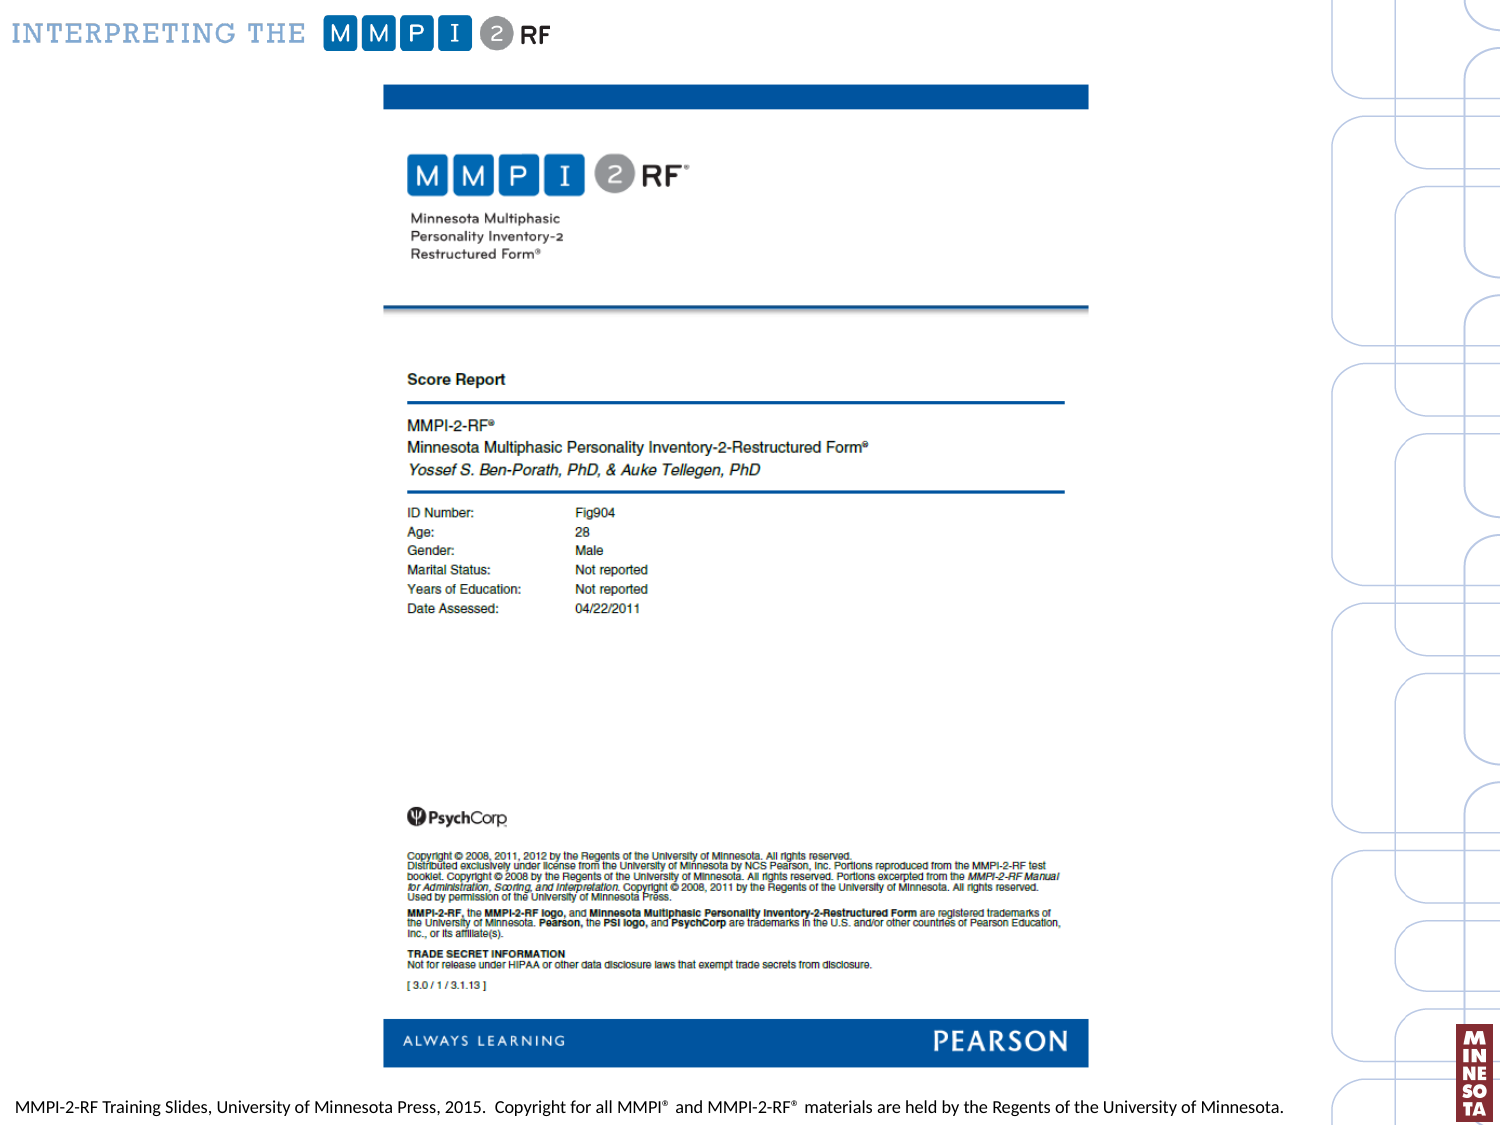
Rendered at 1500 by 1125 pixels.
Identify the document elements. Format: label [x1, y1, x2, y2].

picture [1312, 0, 1500, 1125]
picture [337, 62, 1133, 1088]
